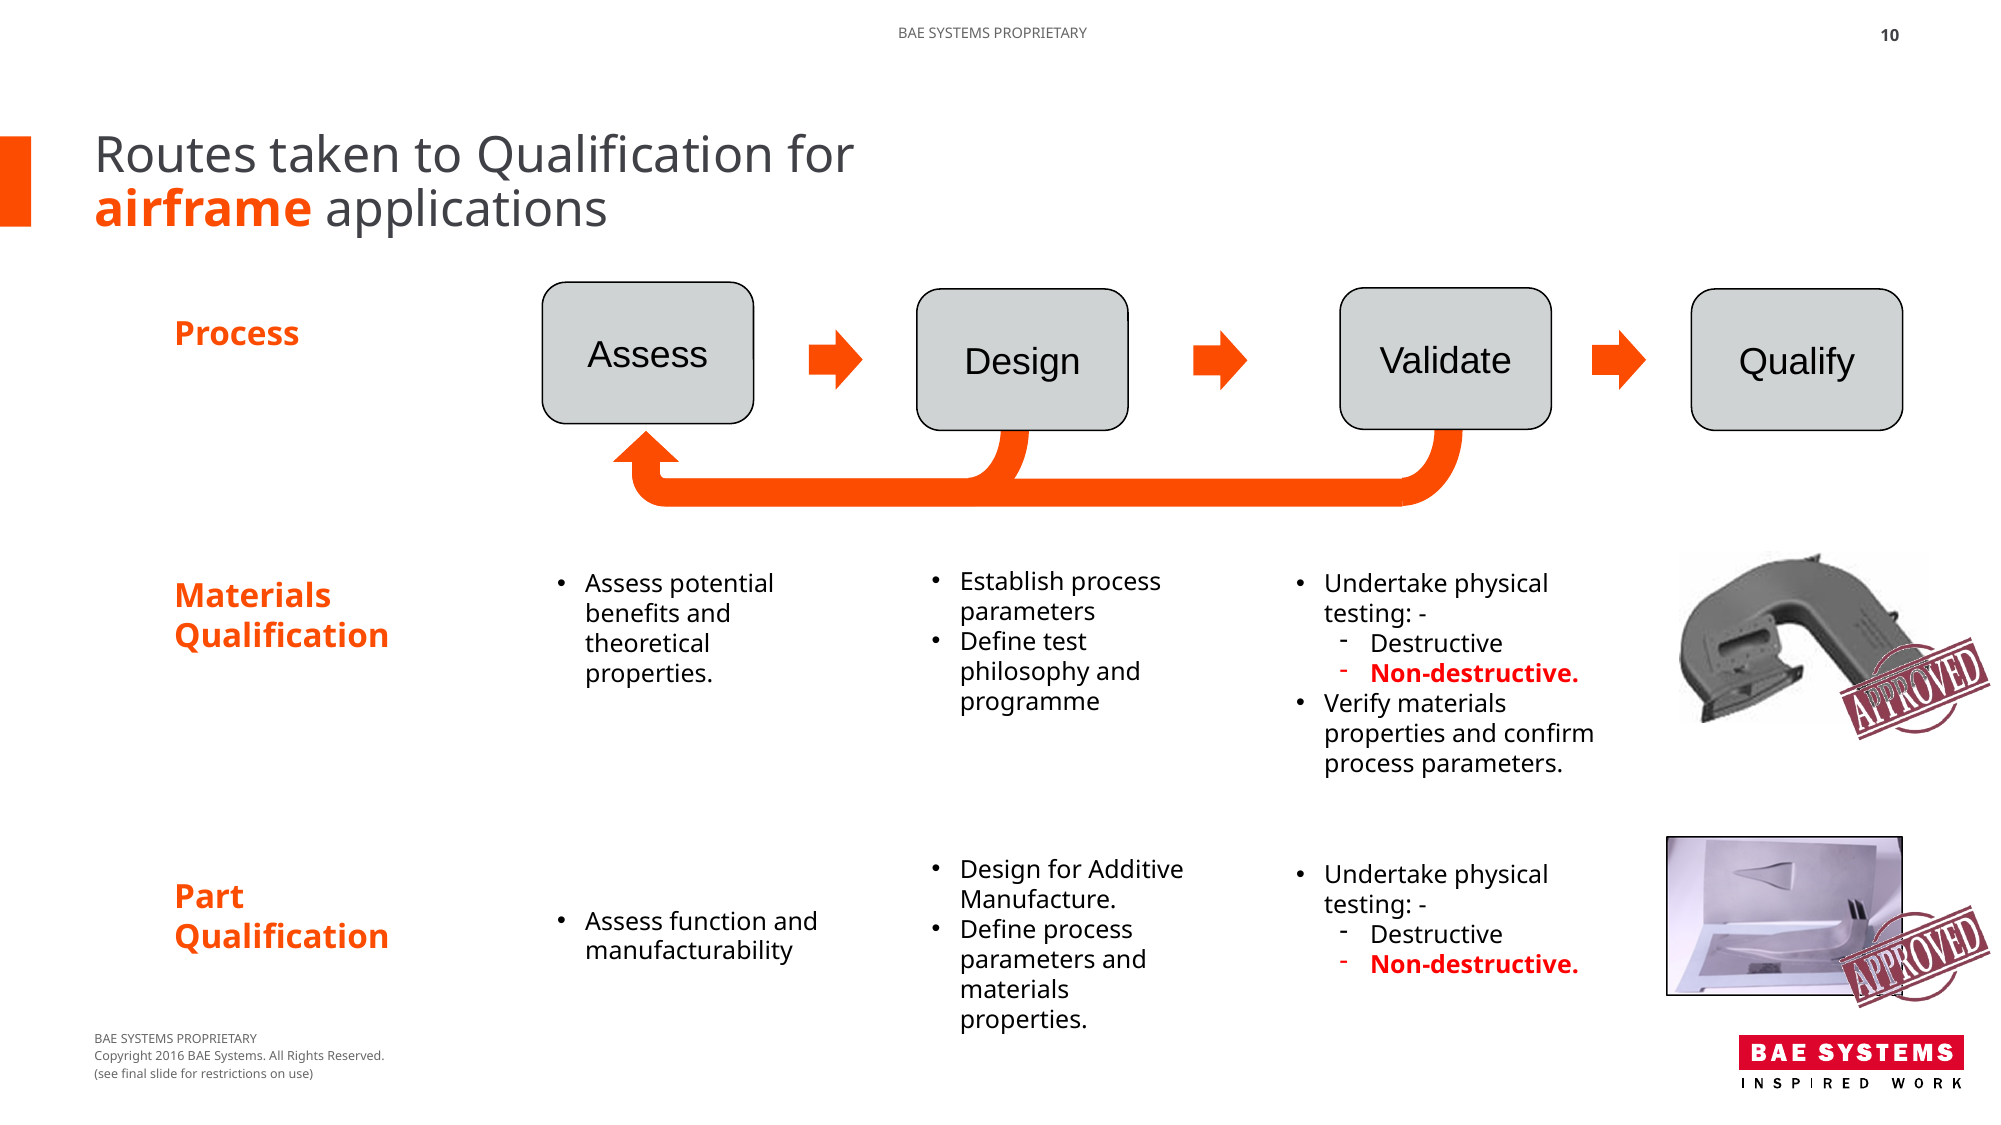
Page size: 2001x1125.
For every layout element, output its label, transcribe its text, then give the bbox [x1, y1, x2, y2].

text_box [1592, 329, 1647, 390]
slide_number 10 [1818, 26, 1900, 47]
text_box Design for Additive Manufacture. Define process parameters and materials properties. [916, 846, 1210, 1041]
text_box Materials Qualification [159, 566, 426, 662]
text_box Assess function and manufacturability [542, 897, 836, 973]
picture [1666, 836, 1991, 1009]
text_box Design [916, 288, 1129, 431]
text_box Part Qualification [159, 867, 426, 963]
text_box Process [159, 304, 426, 360]
picture [1679, 551, 1991, 741]
text_box Undertake physical testing: - Destructive Non-destructive. [1281, 851, 1620, 987]
text_box Qualify [1691, 288, 1903, 431]
text_box [1193, 330, 1248, 391]
text_box Establish process parameters Define test philosophy and programme [916, 557, 1210, 723]
text_box Assess potential benefits and theoretical properties. [542, 560, 836, 695]
text_box Assess [542, 282, 754, 424]
text_box [968, 431, 1029, 478]
text_box [1401, 430, 1463, 506]
title Routes taken to Qualification for airframe applications [94, 129, 1965, 240]
text_box [808, 329, 863, 390]
text_box [613, 431, 1403, 507]
text_box Undertake physical testing: - Destructive Non-destructive. Verify materials properties and confirm process parameters. [1281, 560, 1620, 785]
text_box Validate [1340, 287, 1552, 430]
